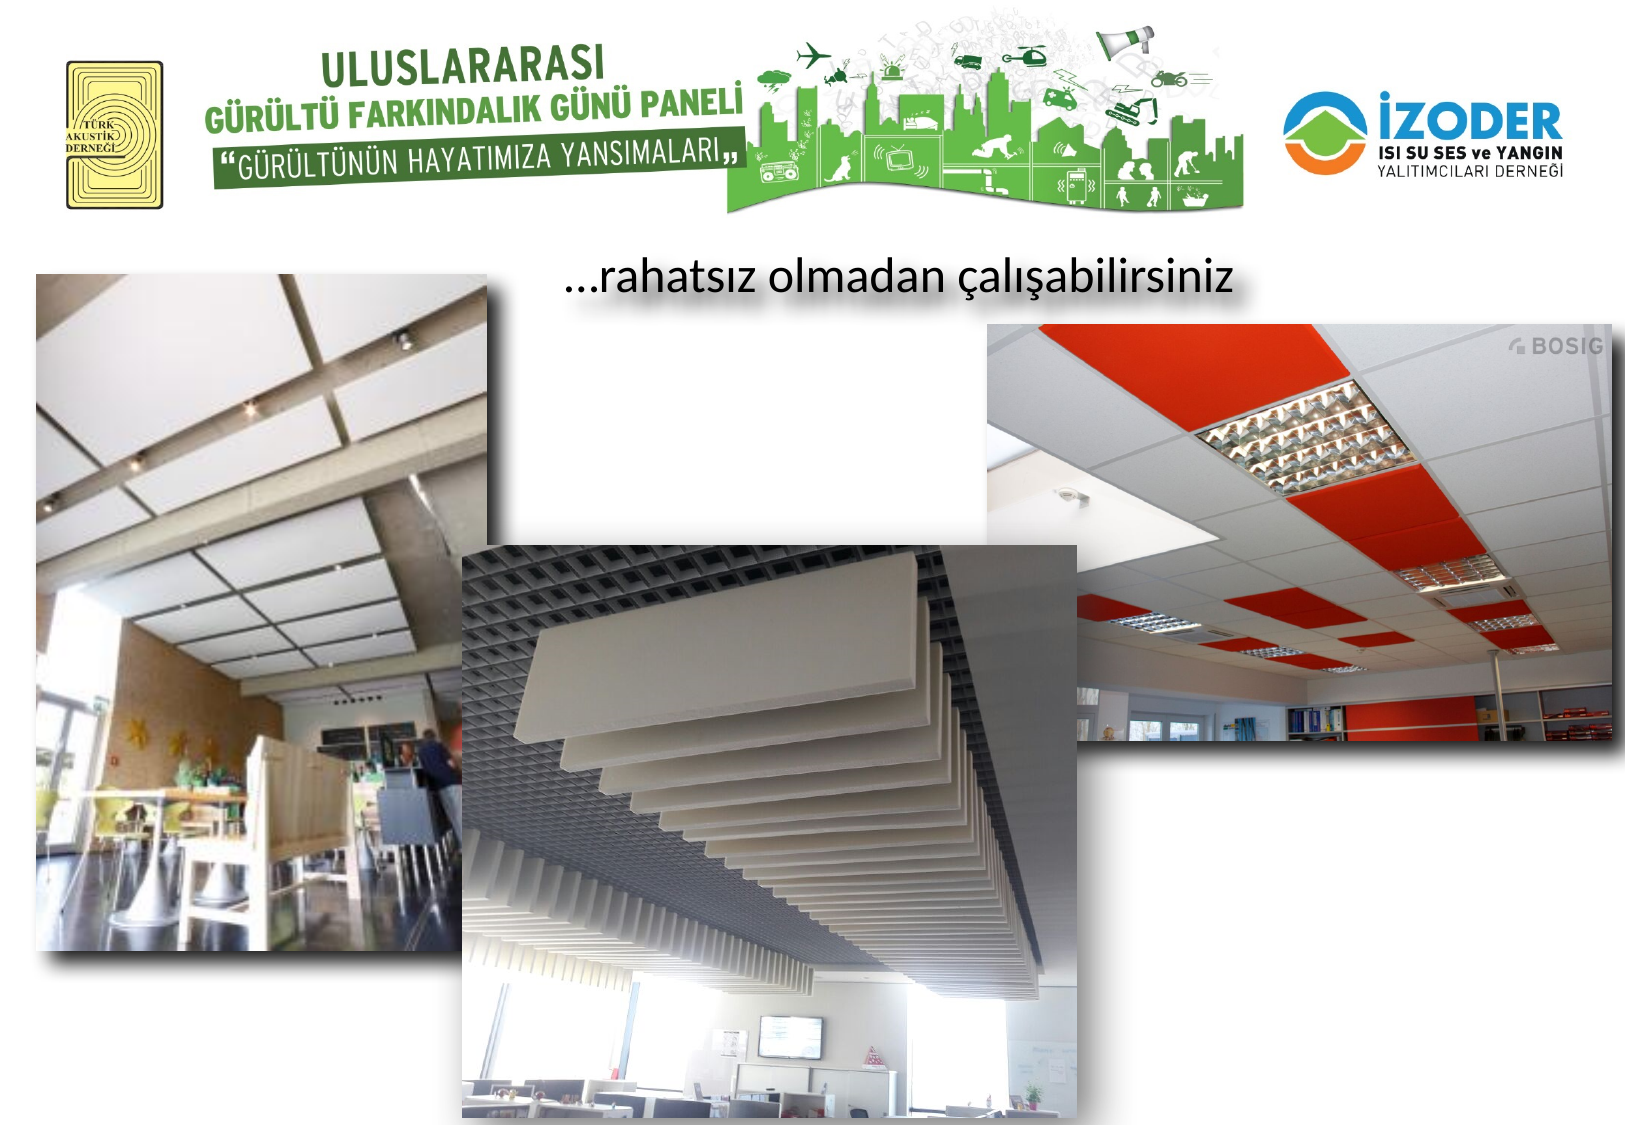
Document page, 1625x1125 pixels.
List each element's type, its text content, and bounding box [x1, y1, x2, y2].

picture [0, 0, 1625, 238]
text_box …rahatsız olmadan çalışabilirsiniz [549, 249, 1507, 311]
picture [36, 274, 1612, 1119]
